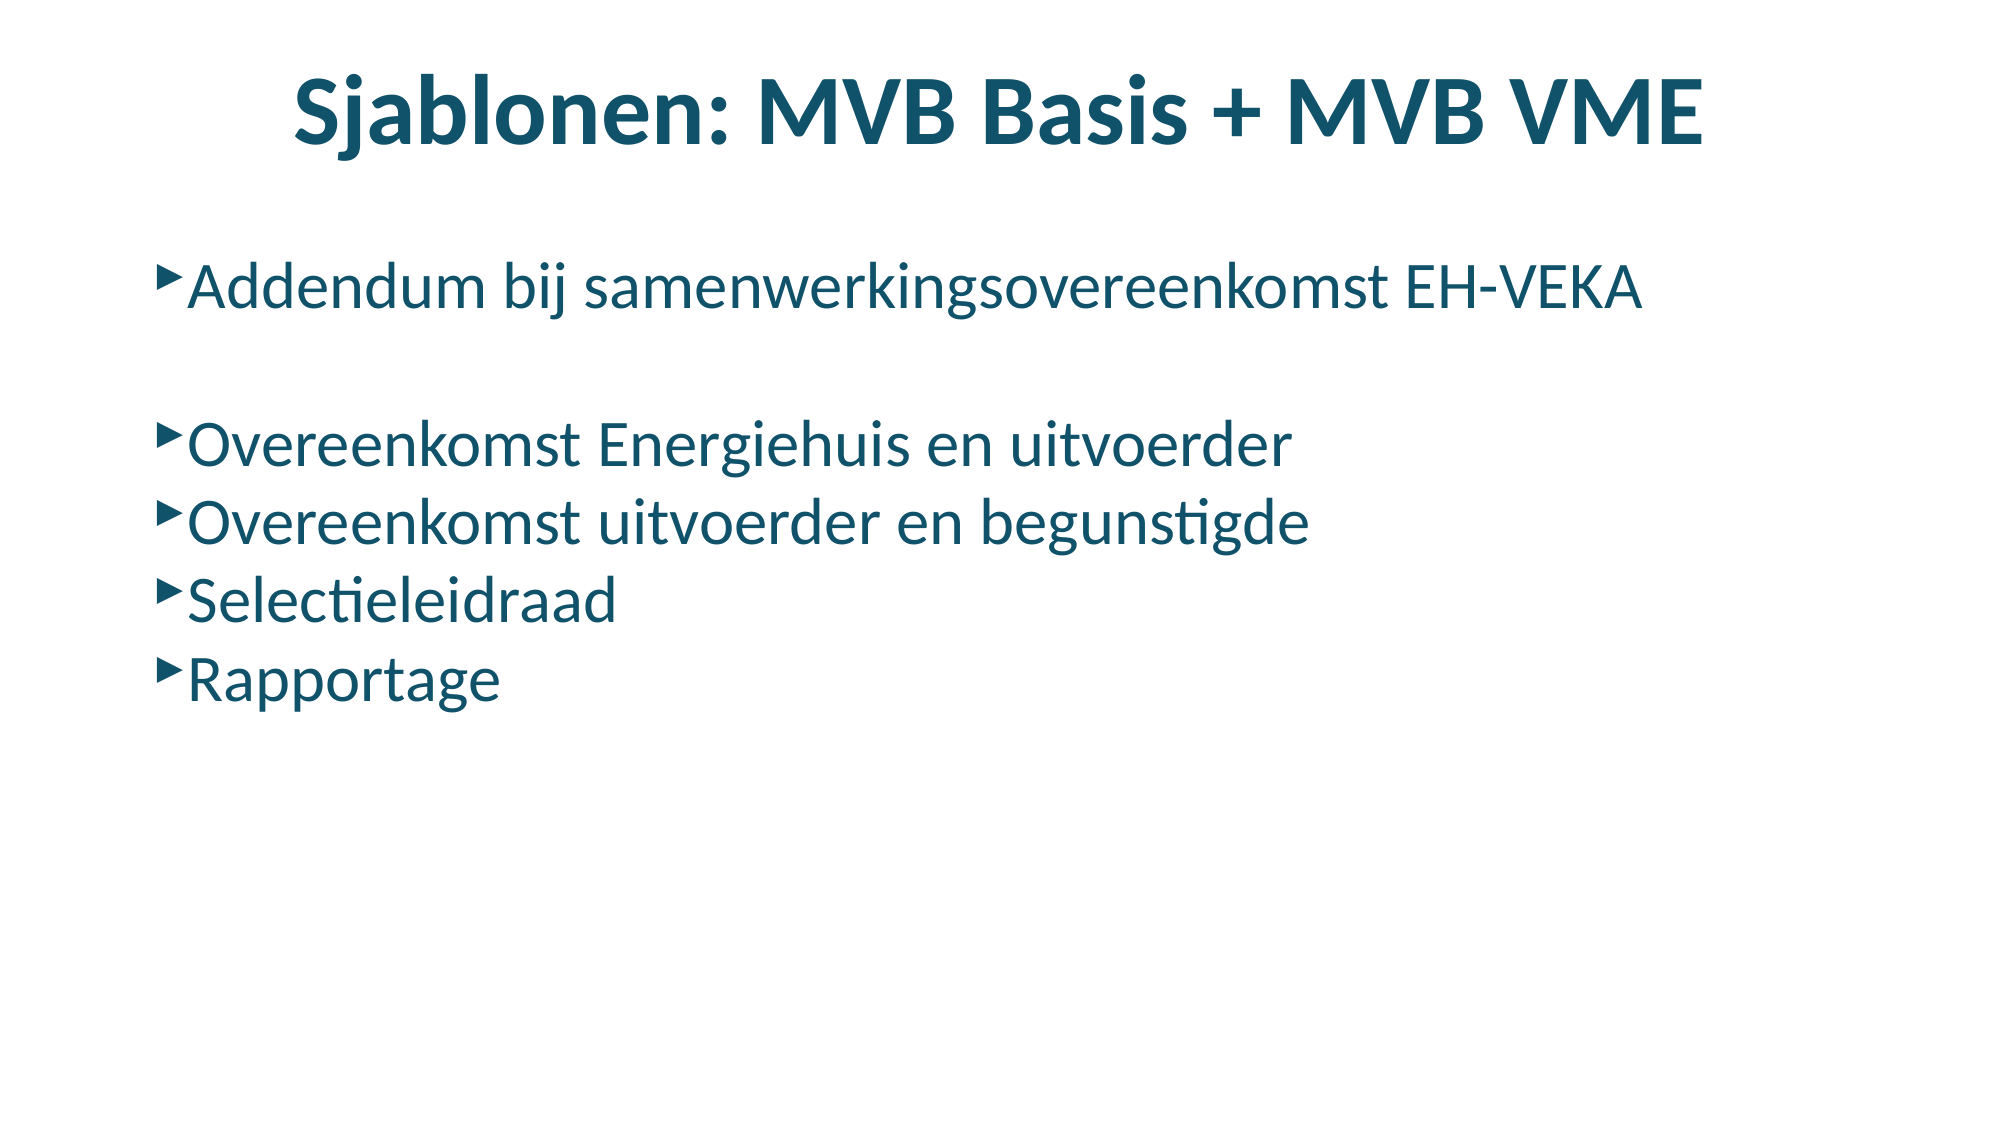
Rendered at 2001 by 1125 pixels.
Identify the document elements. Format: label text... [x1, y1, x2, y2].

list Addendum bij samenwerkingsovereenkomst EH-VEKA Overeenkomst Energiehuis en uitvoerder Overeenkomst uitvoerder en begunstigde Selectieleidraad Rapportage [137, 243, 1863, 1070]
title Sjablonen: MVB Basis + MVB VME [137, 78, 1863, 232]
